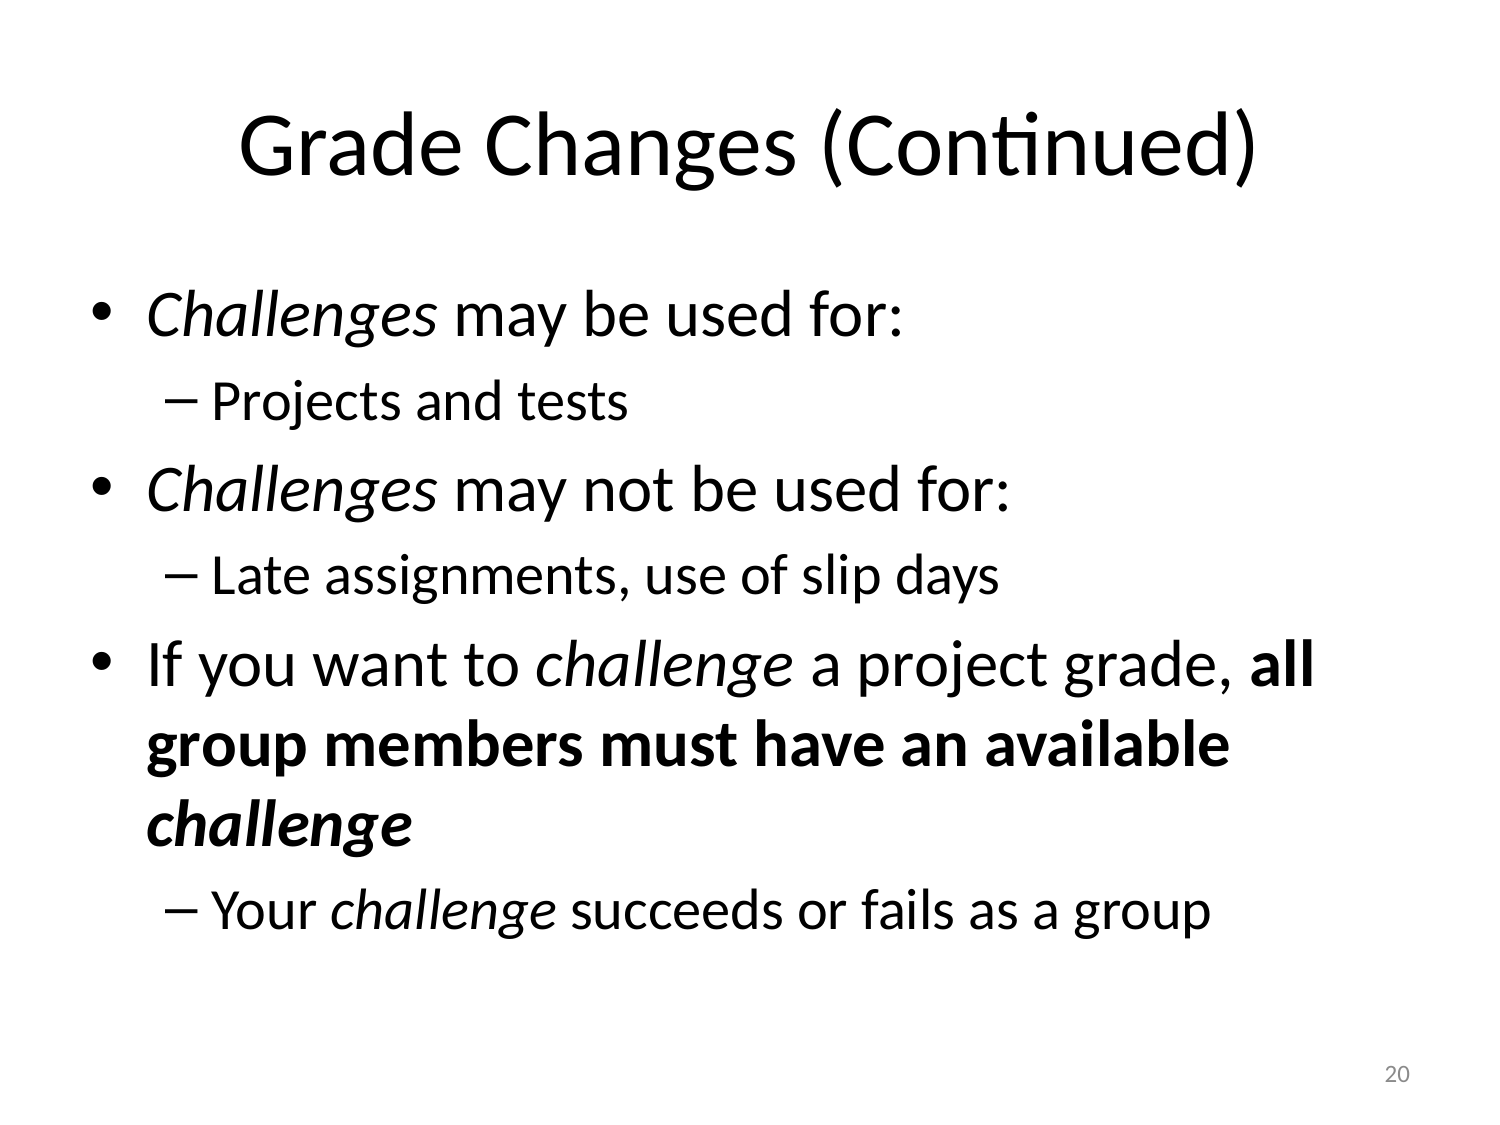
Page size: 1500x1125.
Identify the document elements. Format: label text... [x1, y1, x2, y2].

list Challenges may be used for: Projects and tests Challenges may not be used for: Late assignments, use of slip days If you want to challenge a project grade, all group members must have an available challenge Your challenge succeeds or fails as a group [75, 262, 1425, 1005]
slide_number 20 [1074, 1042, 1425, 1103]
title Grade Changes (Continued) [75, 45, 1425, 233]
